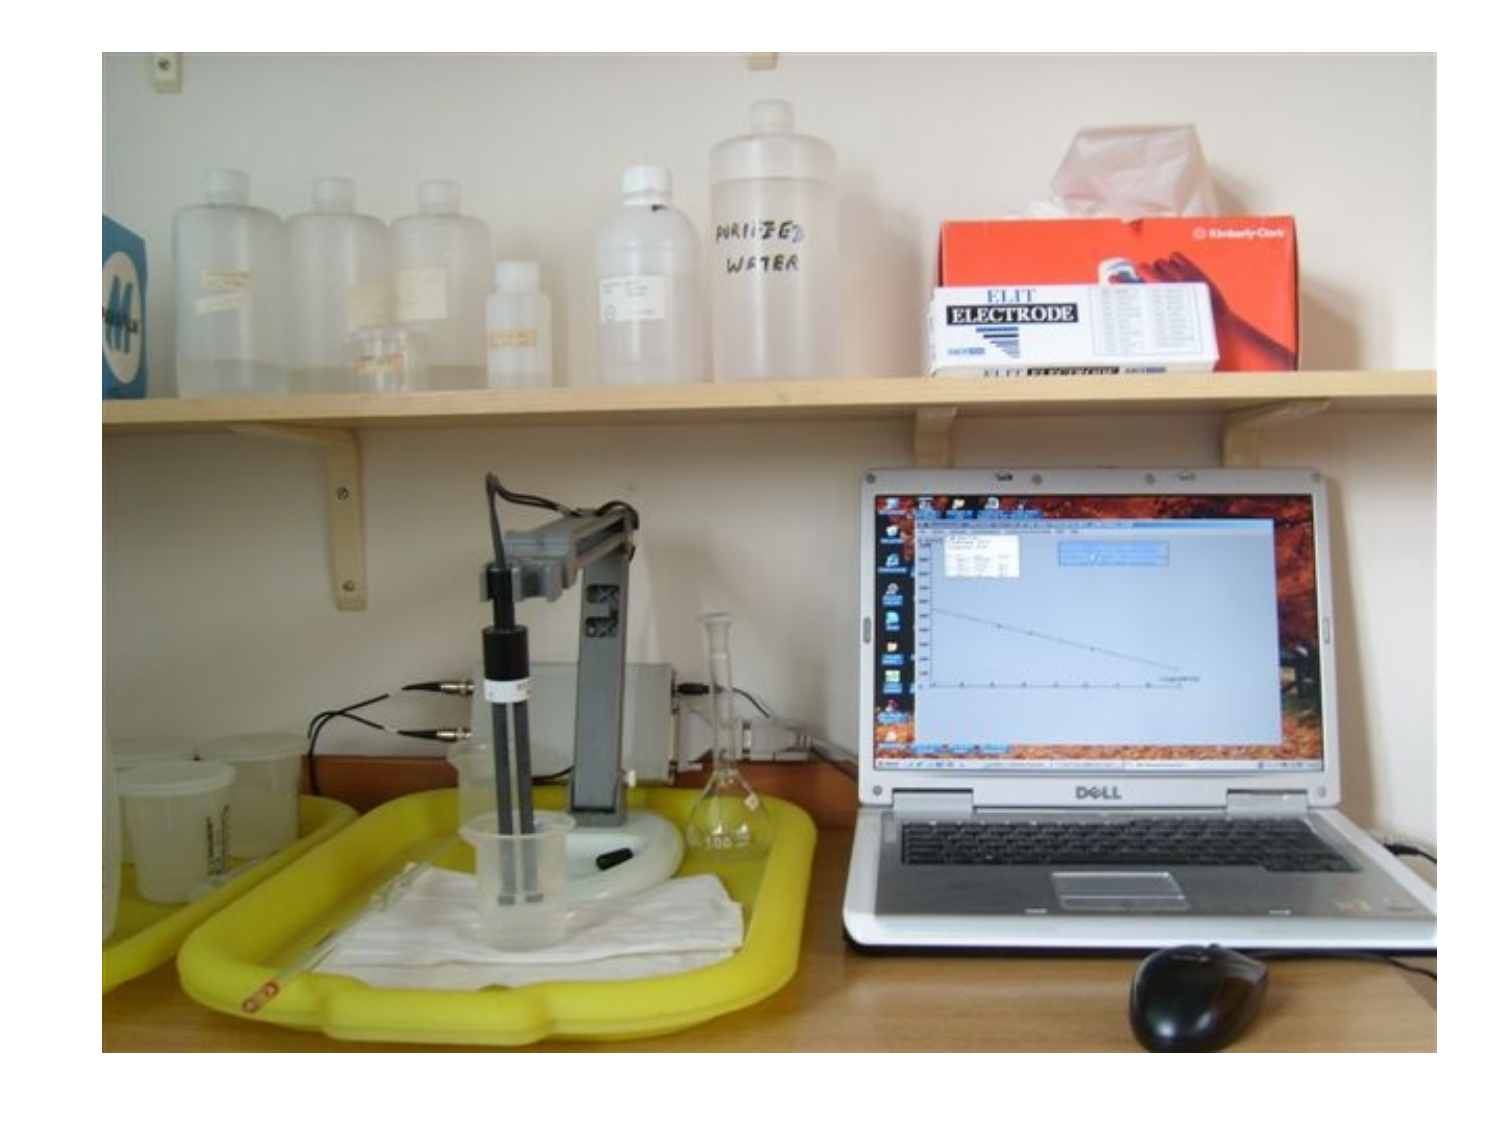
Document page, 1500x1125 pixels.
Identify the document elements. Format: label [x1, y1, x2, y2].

picture [102, 52, 1437, 1054]
